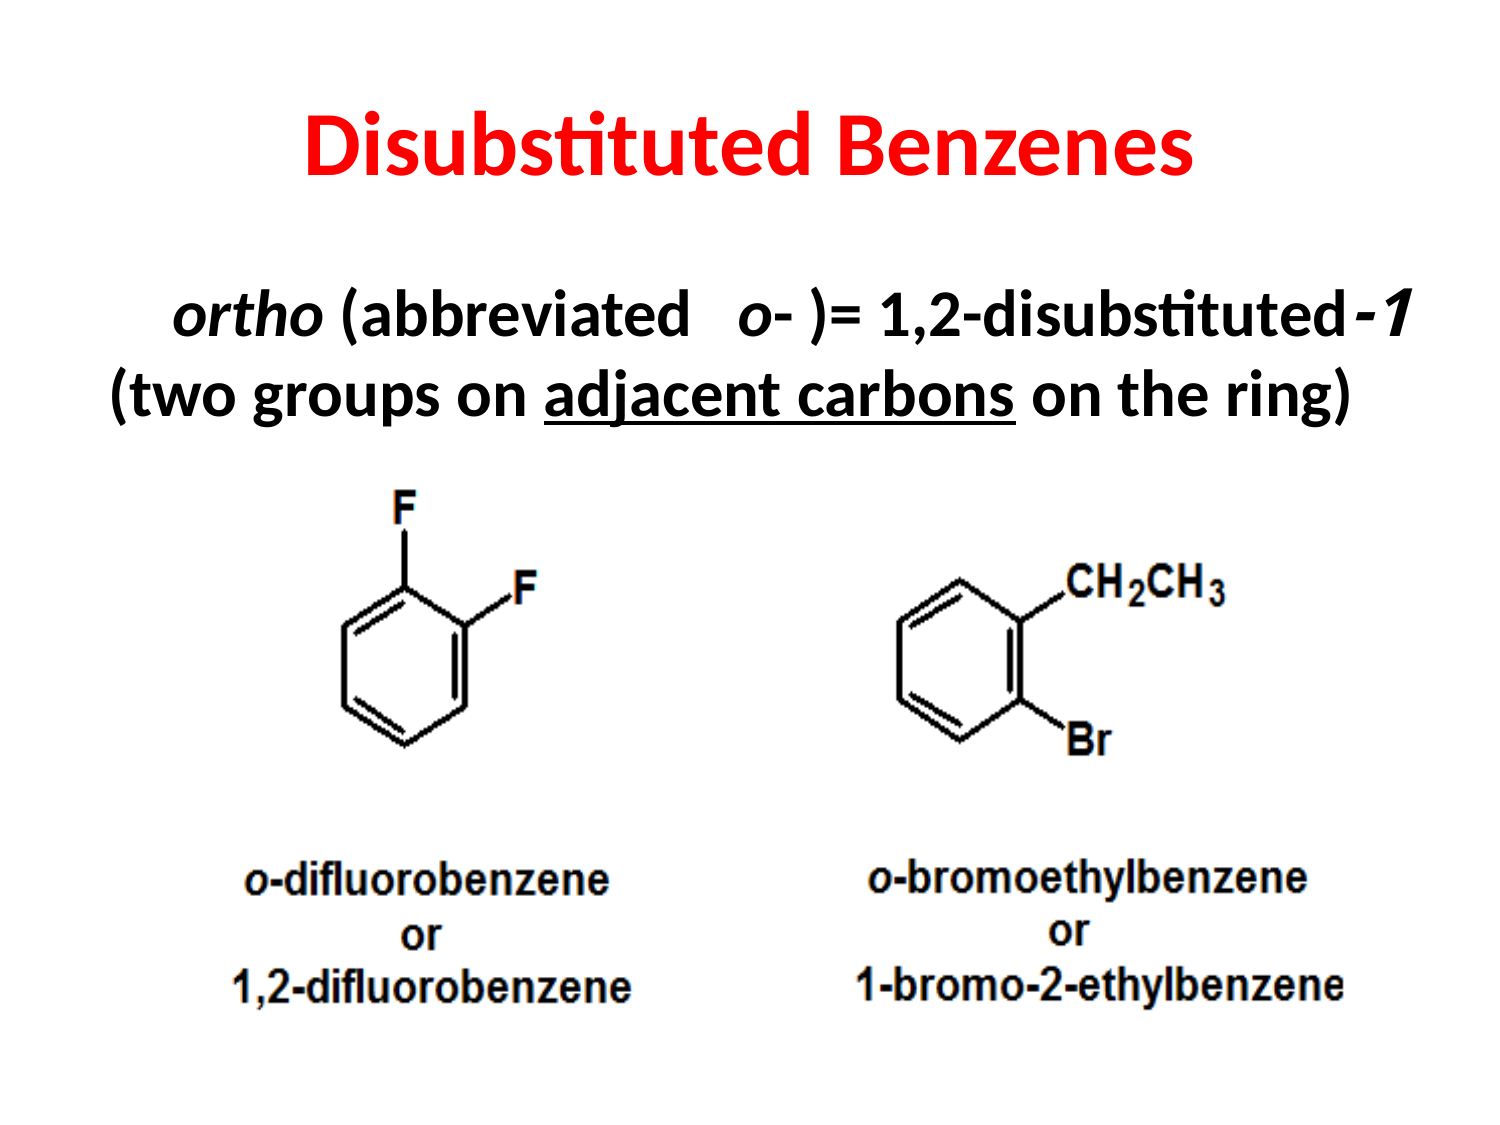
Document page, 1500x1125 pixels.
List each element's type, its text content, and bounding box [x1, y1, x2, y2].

list 1-ortho (abbreviated o- )= 1,2-disubstituted (two groups on adjacent carbons on the ring) [75, 262, 1425, 478]
picture [64, 479, 1436, 1048]
title Disubstituted Benzenes [75, 45, 1425, 233]
